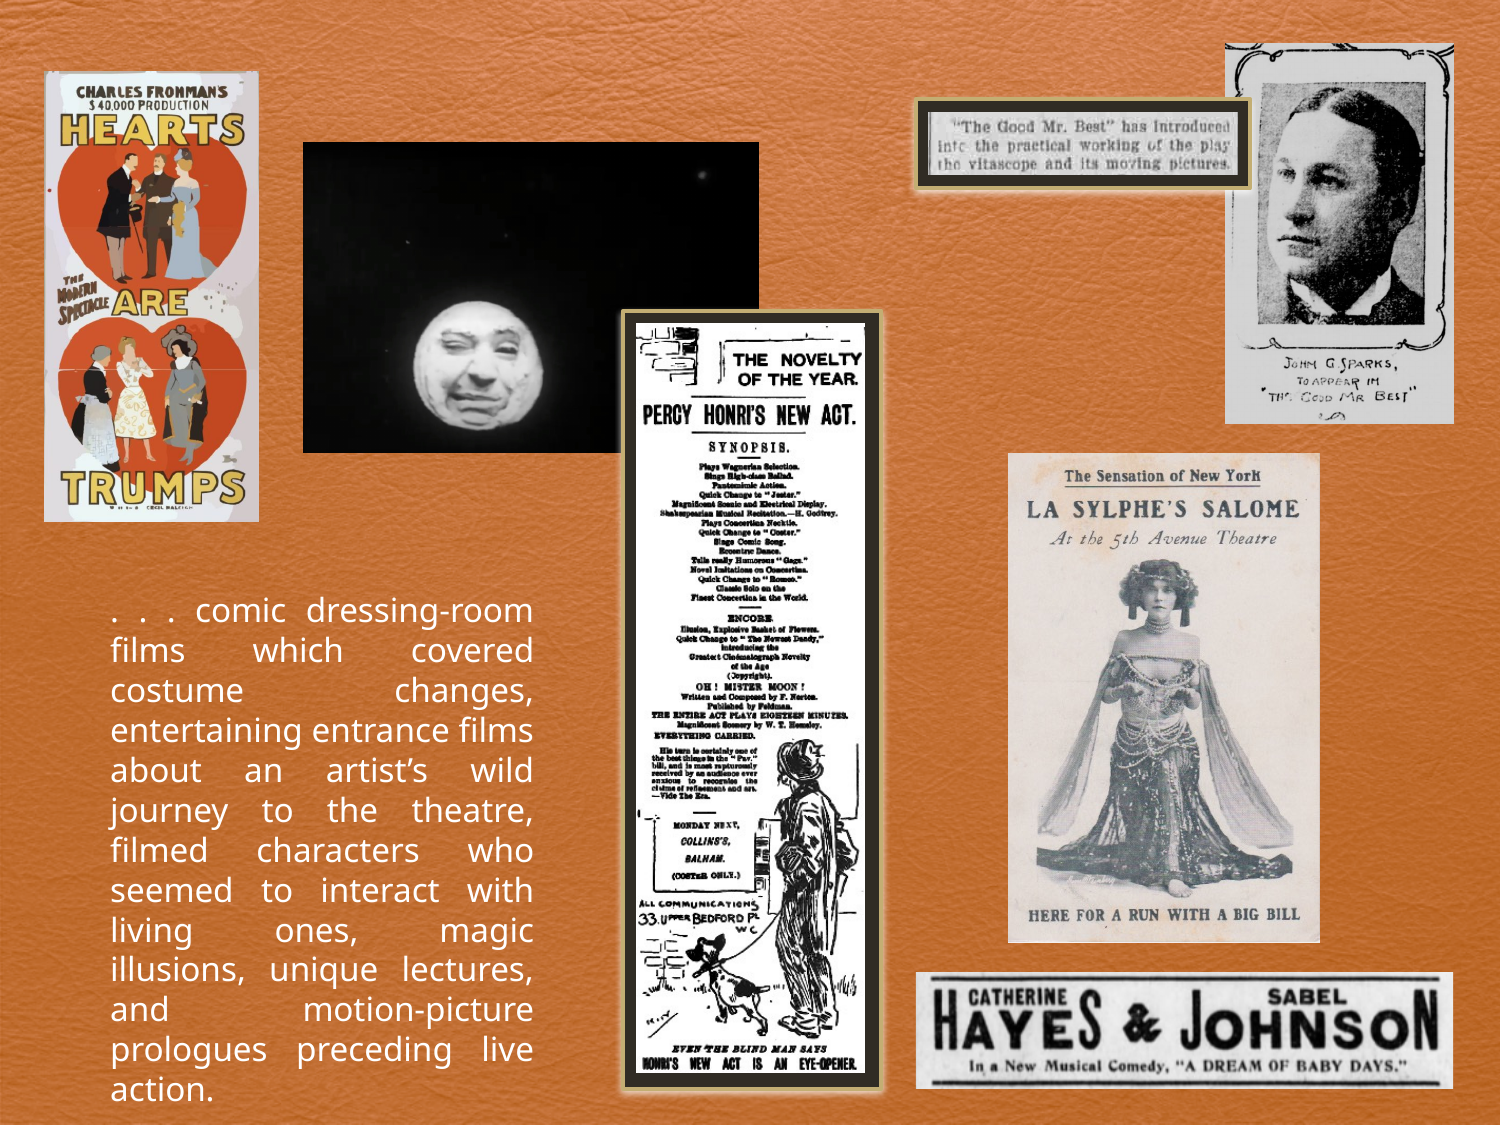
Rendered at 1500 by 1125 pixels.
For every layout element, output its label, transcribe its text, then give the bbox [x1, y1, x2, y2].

text_box [621, 309, 883, 1091]
picture [302, 140, 867, 1074]
picture [1006, 451, 1321, 944]
picture [914, 970, 1455, 1091]
picture [43, 70, 261, 524]
text_box . . . comic dressing-room films which covered costume changes, entertaining entrance films about an artist’s wild journey to the theatre, filmed characters who seemed to interact with living ones, magic illusions, unique lectures, and motion-picture prologues preceding live action. [95, 581, 550, 1116]
text_box [914, 97, 1217, 190]
picture [926, 42, 1455, 425]
